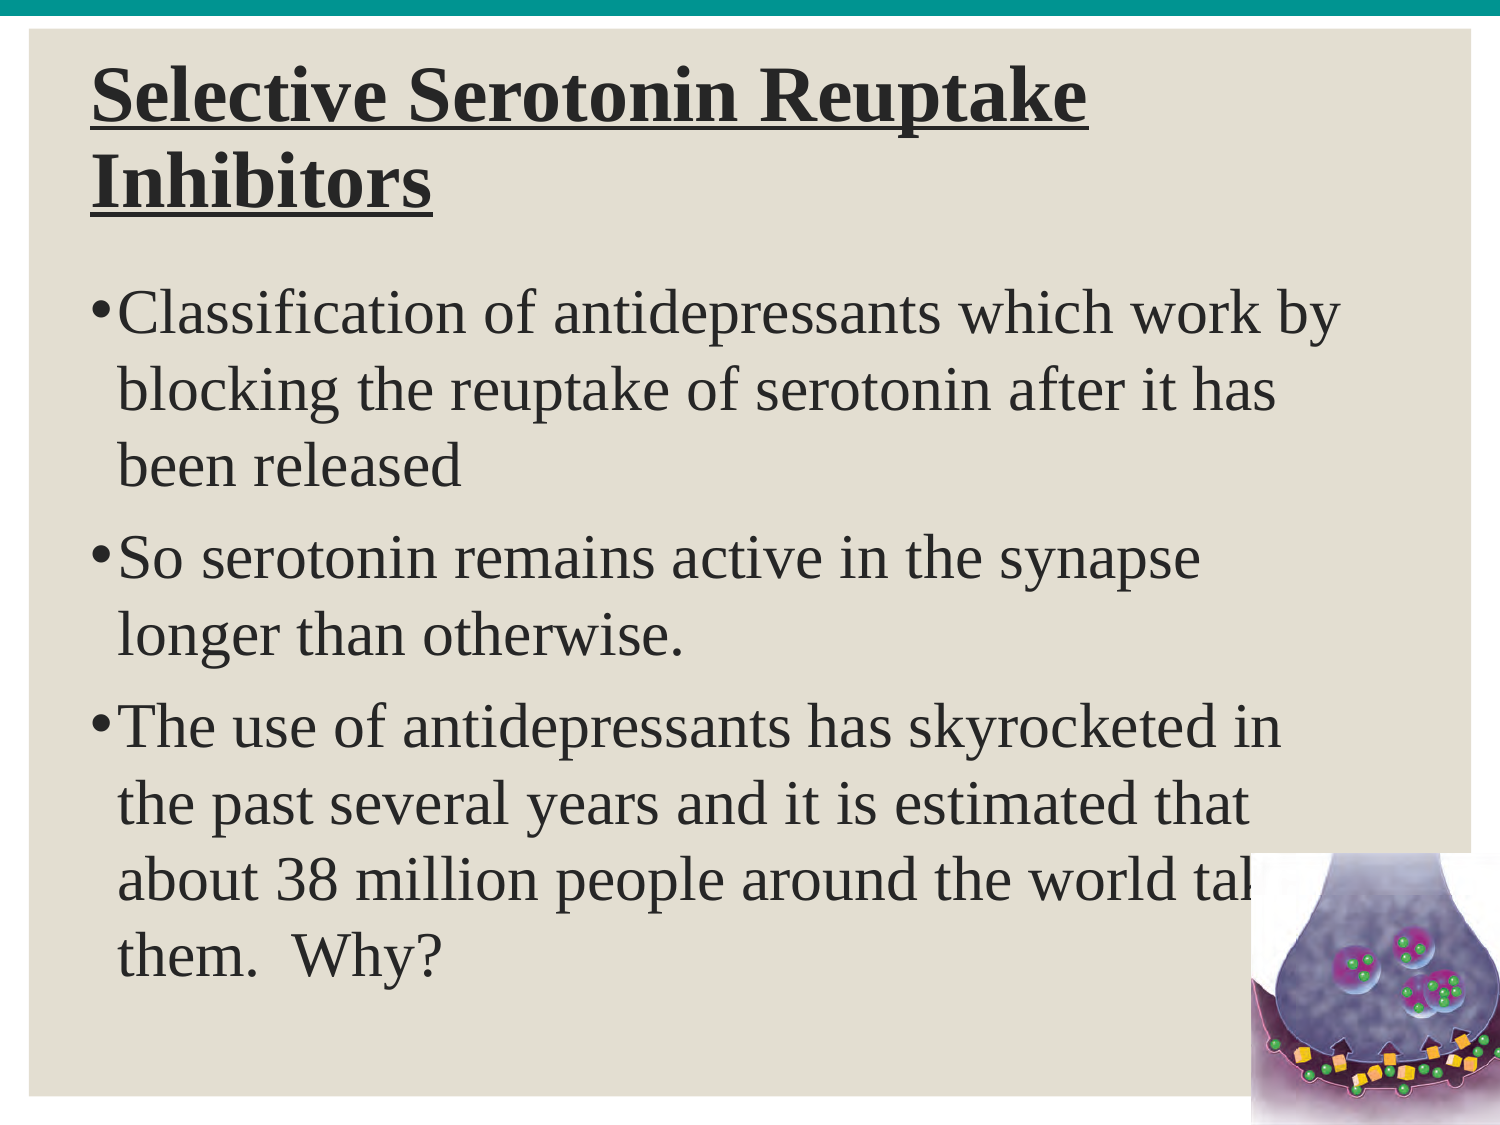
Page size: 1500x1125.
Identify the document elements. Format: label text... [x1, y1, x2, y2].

list Classification of antidepressants which work by blocking the reuptake of serotonin after it has been released So serotonin remains active in the synapse longer than otherwise. The use of antidepressants has skyrocketed in the past several years and it is estimated that about 38 million people around the world take them. Why? [75, 262, 1388, 1005]
picture [0, 0, 1500, 16]
title Selective Serotonin Reuptake Inhibitors [75, 45, 1463, 233]
picture [1250, 853, 1500, 1125]
